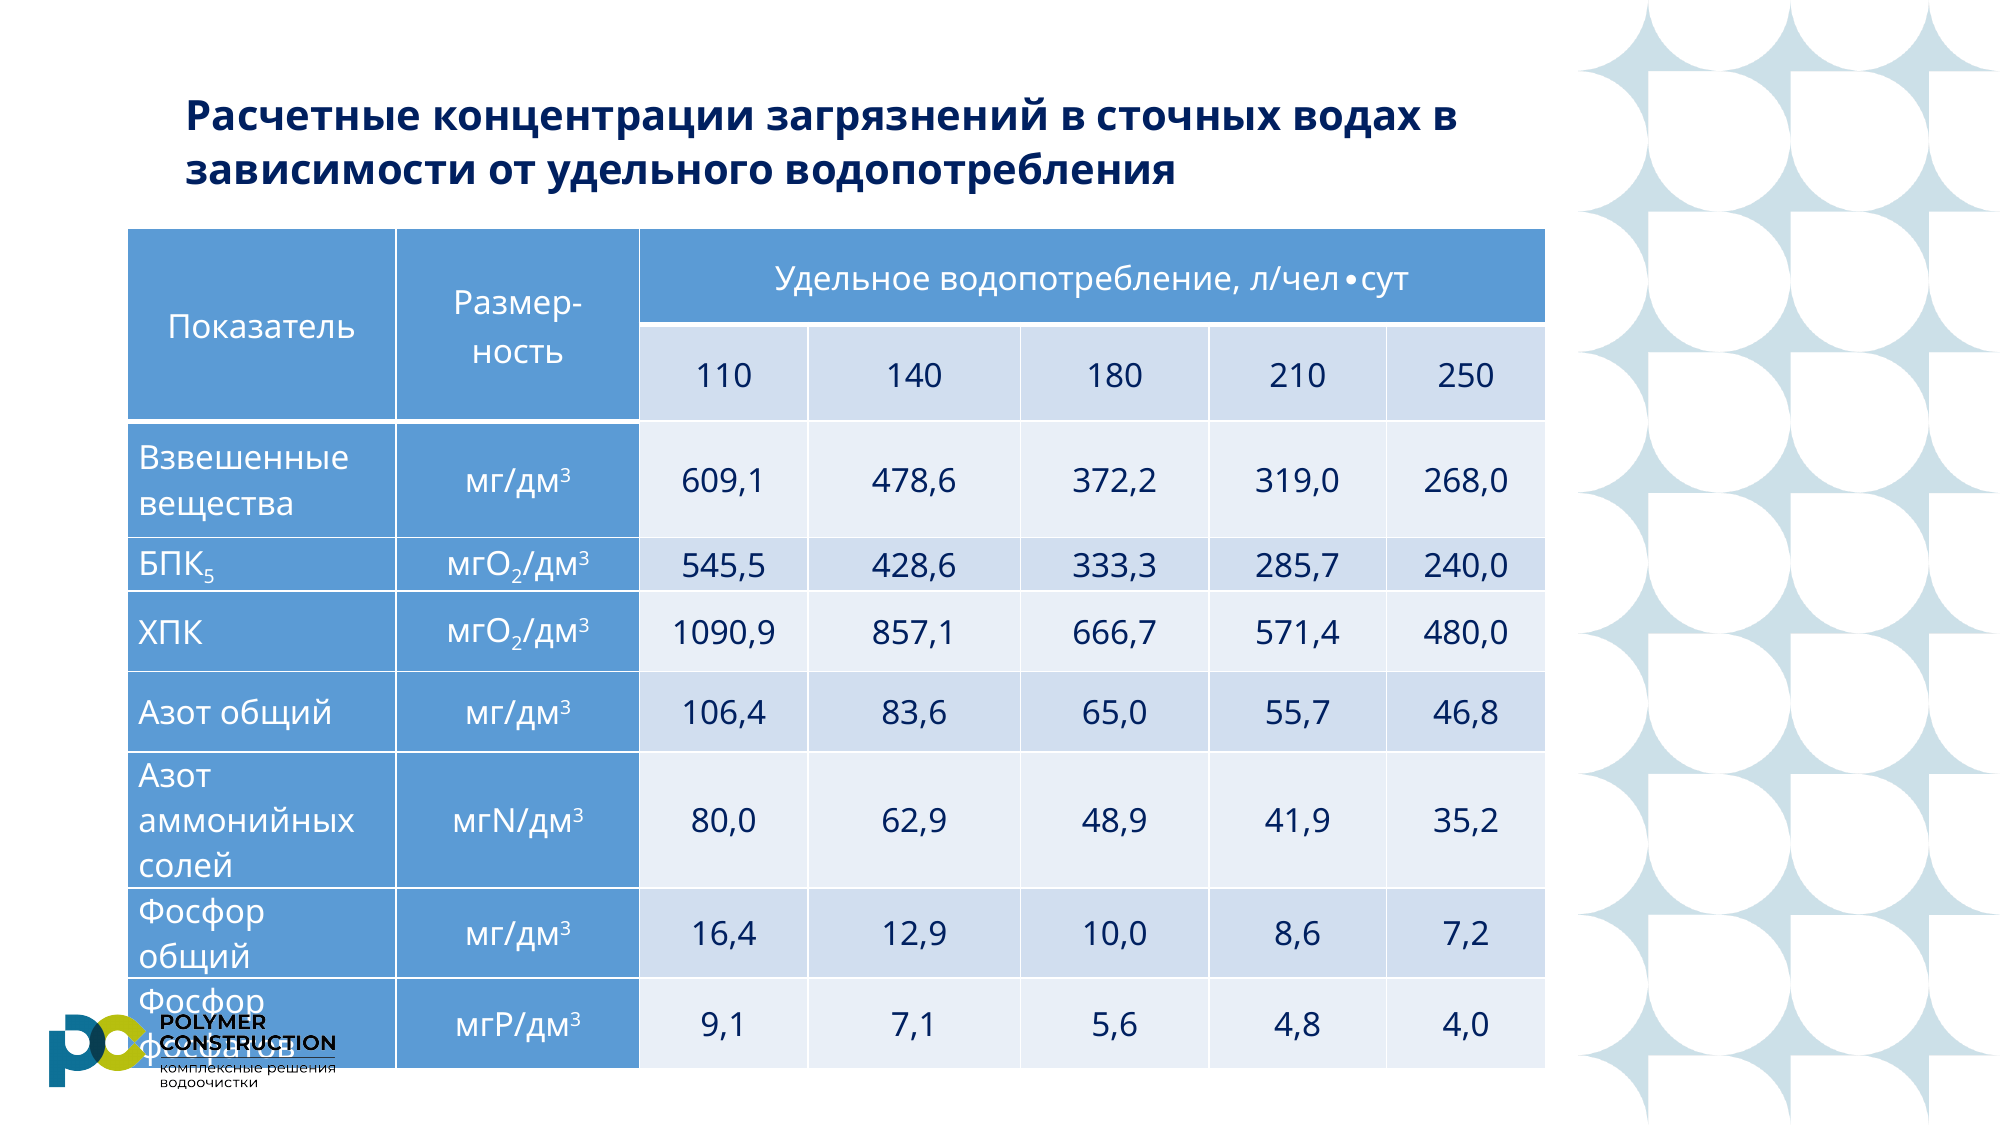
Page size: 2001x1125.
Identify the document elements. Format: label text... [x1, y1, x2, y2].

table_cell 8,6 [1210, 889, 1386, 977]
table_cell 285,7 [1210, 538, 1386, 590]
table_cell 478,6 [809, 422, 1020, 537]
table_cell 857,1 [809, 592, 1020, 671]
table_cell 5,6 [1021, 979, 1208, 1068]
table_cell 110 [640, 327, 807, 420]
table_cell 140 [809, 327, 1020, 420]
table_cell 41,9 [1210, 753, 1386, 887]
table_cell 62,9 [809, 753, 1020, 887]
table_cell мг/дм3 [397, 424, 639, 537]
table_cell 83,6 [809, 672, 1020, 751]
table_cell 9,1 [640, 979, 807, 1068]
table_cell 180 [1021, 327, 1208, 420]
table_cell 65,0 [1021, 672, 1208, 751]
table_cell 106,4 [640, 672, 807, 751]
table_cell мгN/дм3 [397, 753, 639, 887]
table_cell 480,0 [1387, 592, 1545, 671]
table_cell 4,8 [1210, 979, 1386, 1068]
table_cell 333,3 [1021, 538, 1208, 590]
table_cell 545,5 [640, 538, 807, 590]
table_cell мг/дм3 [397, 672, 639, 751]
table_cell 428,6 [809, 538, 1020, 590]
picture [1578, 0, 2000, 1125]
table_cell 268,0 [1387, 422, 1545, 537]
table_cell 16,4 [640, 889, 807, 977]
table_cell ХПК [128, 592, 395, 671]
table_cell 609,1 [640, 422, 807, 537]
table_cell Азот общий [128, 672, 395, 751]
table_cell мг/дм3 [397, 889, 639, 977]
table_header Размер-ность [397, 229, 639, 419]
table_cell 80,0 [640, 753, 807, 887]
table_cell мгО2/дм3 [397, 592, 639, 671]
table_cell 55,7 [1210, 672, 1386, 751]
table_cell 7,2 [1387, 889, 1545, 977]
table_header Показатель [128, 229, 395, 419]
table_cell 4,0 [1387, 979, 1545, 1068]
table_cell 571,4 [1210, 592, 1386, 671]
table_cell Фосфор фосфатов [128, 979, 395, 1068]
table_header Удельное водопотребление, л/чел∙сут [640, 229, 1545, 322]
table_cell 210 [1210, 327, 1386, 420]
table_cell 372,2 [1021, 422, 1208, 537]
table_cell мгО2/дм3 [397, 538, 639, 590]
table_cell 1090,9 [640, 592, 807, 671]
table_cell мгP/дм3 [397, 979, 639, 1068]
table_cell 35,2 [1387, 753, 1545, 887]
table_cell БПК5 [128, 538, 395, 590]
table_cell Азот аммонийных солей [128, 753, 395, 887]
table_cell 10,0 [1021, 889, 1208, 977]
table_cell 46,8 [1387, 672, 1545, 751]
table_cell Взвешенные вещества [128, 424, 395, 537]
table_cell 666,7 [1021, 592, 1208, 671]
table_cell Фосфор общий [128, 889, 395, 977]
text_box Расчетные концентрации загрязнений в сточных водах в зависимости от удельного водопотребления [170, 78, 1573, 204]
table_cell 48,9 [1021, 753, 1208, 887]
picture [48, 1014, 335, 1089]
table_cell 12,9 [809, 889, 1020, 977]
table_cell 7,1 [809, 979, 1020, 1068]
table_cell 319,0 [1210, 422, 1386, 537]
table_cell 250 [1387, 327, 1545, 420]
table_cell 240,0 [1387, 538, 1545, 590]
